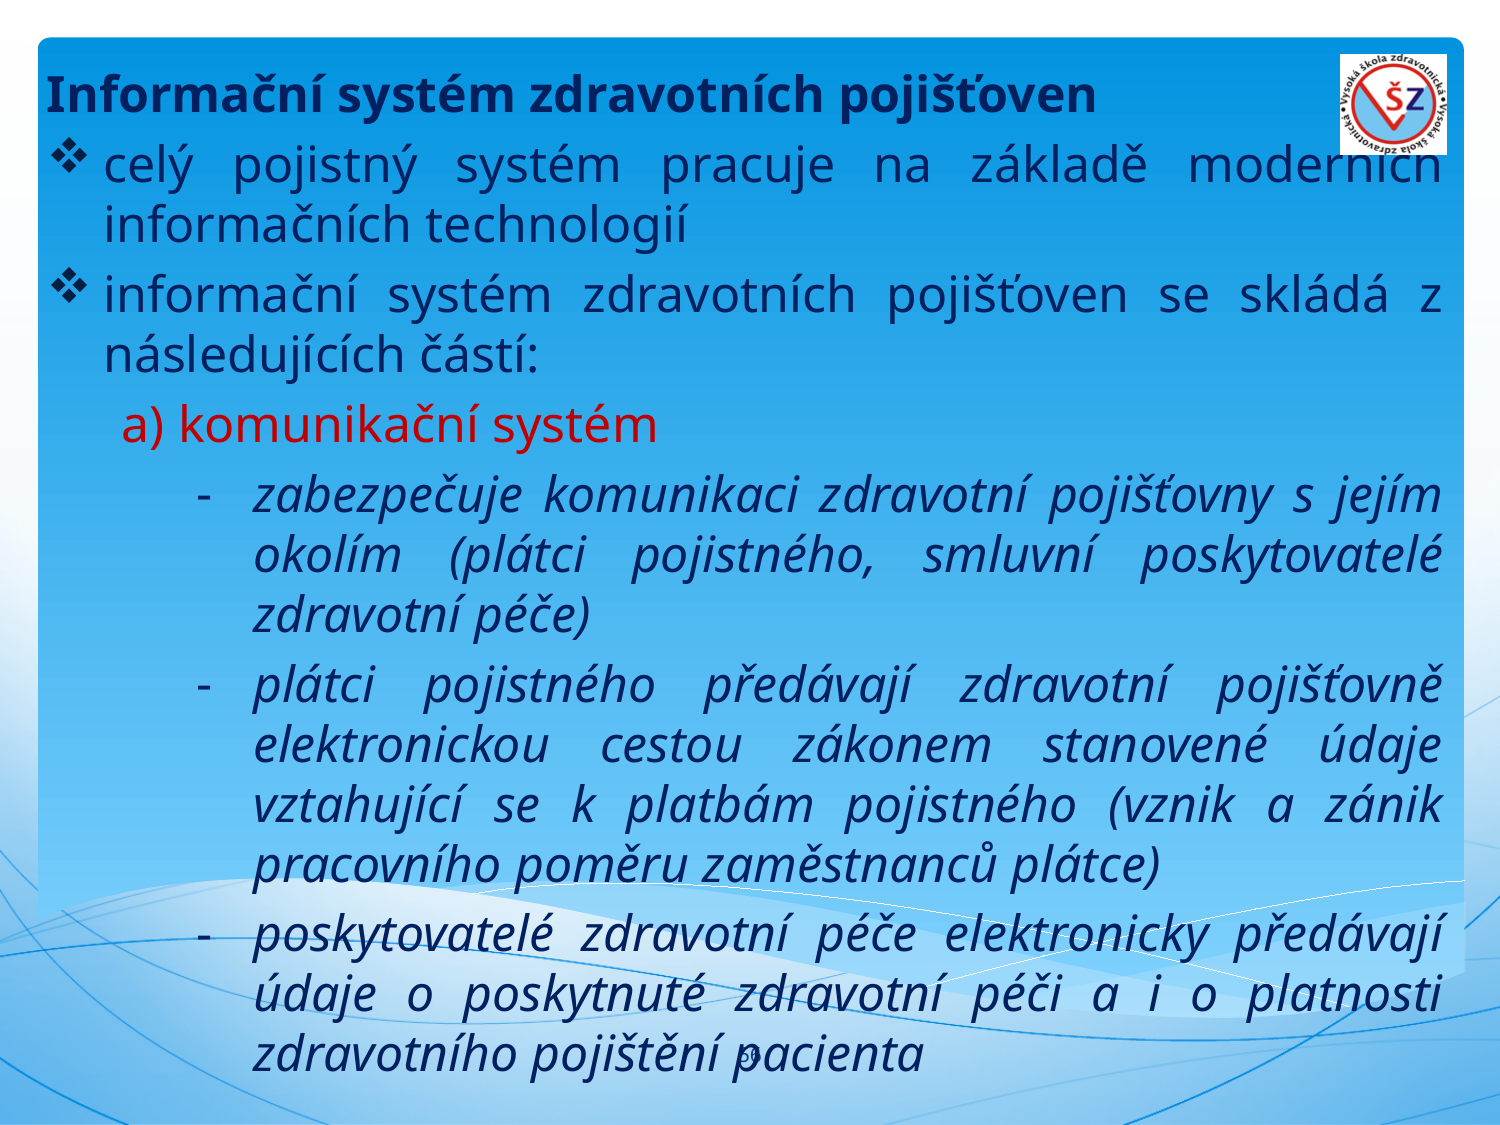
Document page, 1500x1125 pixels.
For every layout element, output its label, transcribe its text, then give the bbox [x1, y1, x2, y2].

slide_number 56 [654, 1025, 846, 1086]
picture [1341, 55, 1446, 155]
list Informační systém zdravotních pojišťoven celý pojistný systém pracuje na základě moderních informačních technologií informační systém zdravotních pojišťoven se skládá z následujících částí: komunikační systém zabezpečuje komunikaci zdravotní pojišťovny s jejím okolím (plátci pojistného, smluvní poskytovatelé zdravotní péče) plátci pojistného předávají zdravotní pojišťovně elektronickou cestou zákonem stanovené údaje vztahující se k platbám pojistného (vznik a zánik pracovního poměru zaměstnanců plátce) poskytovatelé zdravotní péče elektronicky předávají údaje o poskytnuté zdravotní péči a i o platnosti zdravotního pojištění pacienta [31, 54, 1459, 1086]
footer [31, 1025, 653, 1086]
